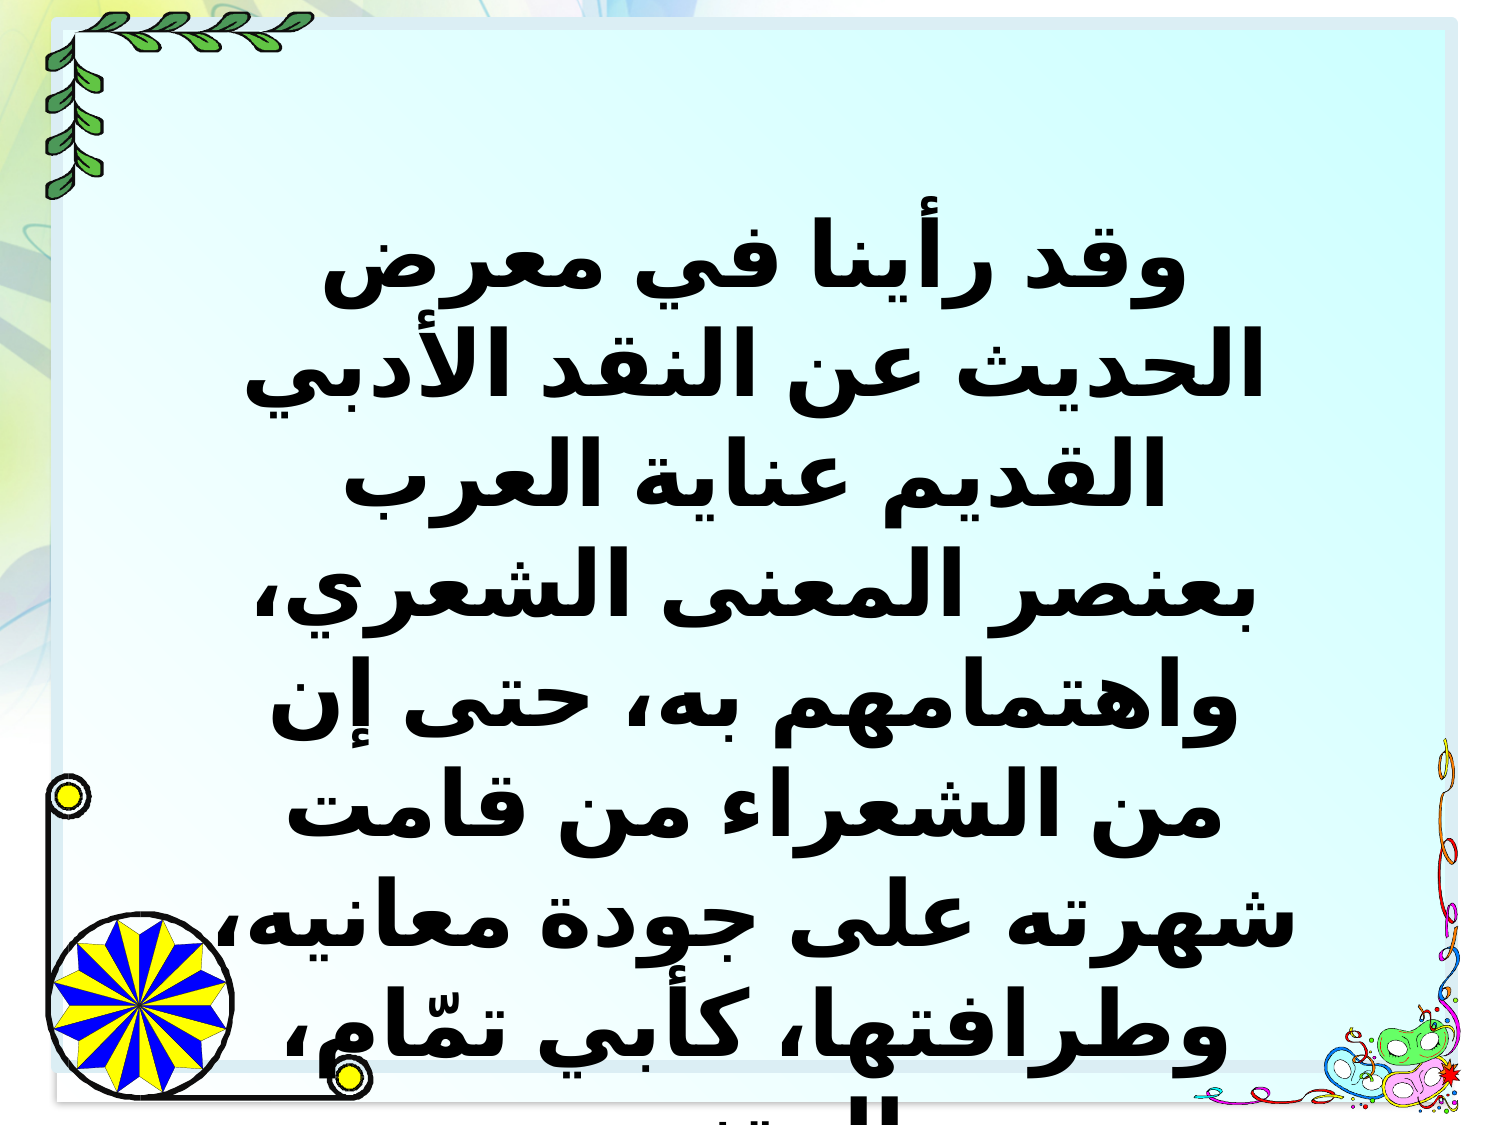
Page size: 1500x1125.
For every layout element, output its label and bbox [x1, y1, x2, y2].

picture [0, 0, 1500, 1125]
text_box [44, 11, 1477, 1114]
